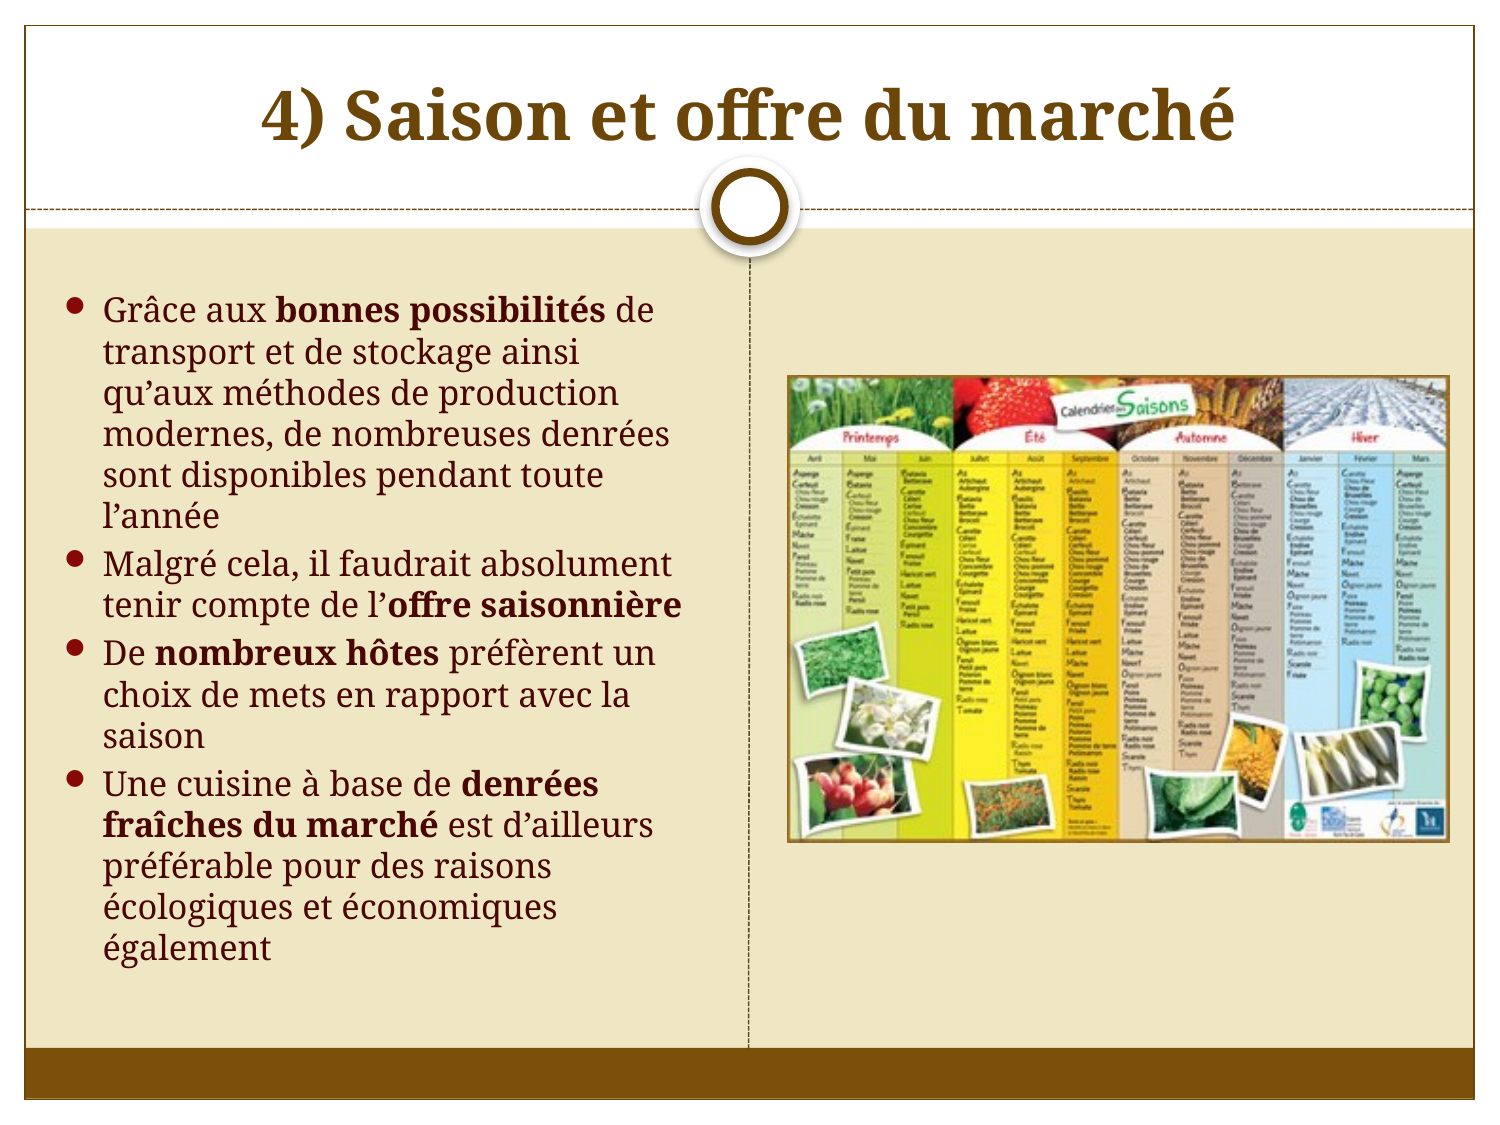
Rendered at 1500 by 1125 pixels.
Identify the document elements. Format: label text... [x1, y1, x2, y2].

list Grâce aux bonnes possibilités de transport et de stockage ainsi qu’aux méthodes de production modernes, de nombreuses denrées sont disponibles pendant toute l’année Malgré cela, il faudrait absolument tenir compte de l’offre saisonnière De nombreux hôtes préfèrent un choix de mets en rapport avec la saison Une cuisine à base de denrées fraîches du marché est d’ailleurs préférable pour des raisons écologiques et économiques également [49, 281, 712, 976]
title 4) Saison et offre du marché [49, 37, 1450, 162]
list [787, 224, 1451, 994]
